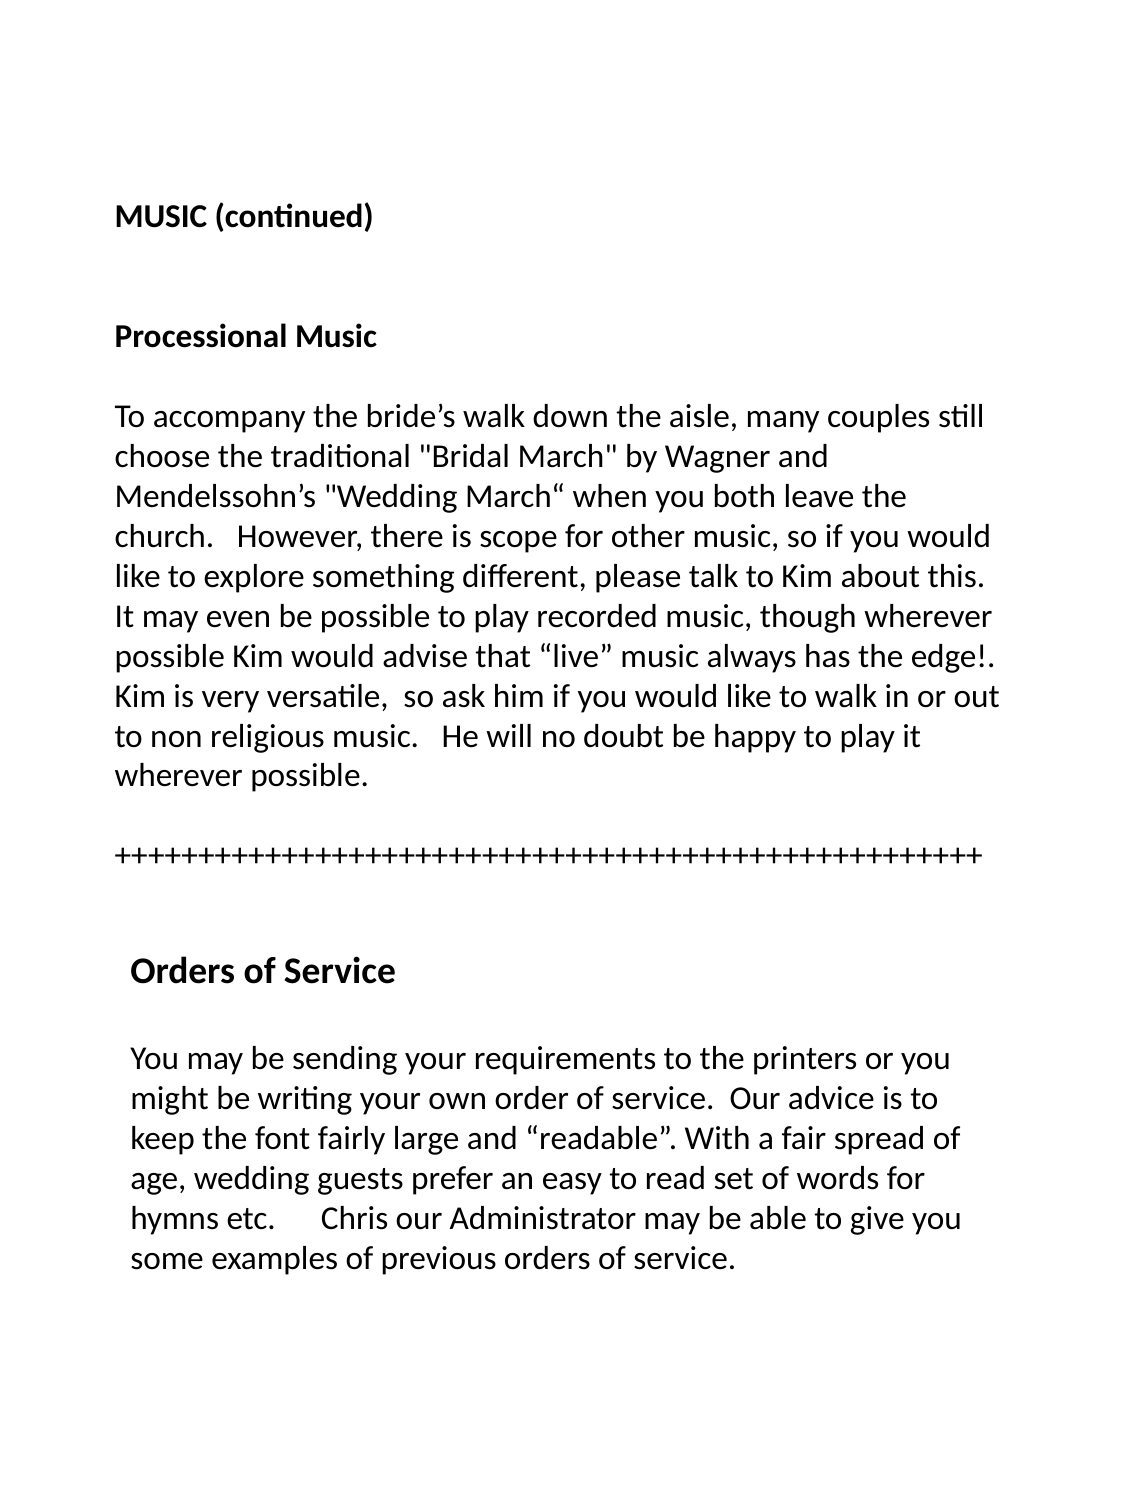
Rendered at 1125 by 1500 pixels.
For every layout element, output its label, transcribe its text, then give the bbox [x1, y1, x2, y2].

text_box Orders of Service You may be sending your requirements to the printers or you might be writing your own order of service. Our advice is to keep the font fairly large and “readable”. With a fair spread of age, wedding guests prefer an easy to read set of words for hymns etc. Chris our Administrator may be able to give you some examples of previous orders of service. [115, 938, 1026, 1284]
text_box MUSIC (continued) Processional Music To accompany the bride’s walk down the aisle, many couples still choose the traditional "Bridal March" by Wagner and Mendelssohn’s "Wedding March“ when you both leave the church. However, there is scope for other music, so if you would like to explore something different, please talk to Kim about this. It may even be possible to play recorded music, though wherever possible Kim would advise that “live” music always has the edge!. Kim is very versatile, so ask him if you would like to walk in or out to non religious music. He will no doubt be happy to play it wherever possible. ++++++++++++++++++++++++++++++++++++++++++++++++++++ [99, 187, 1022, 921]
